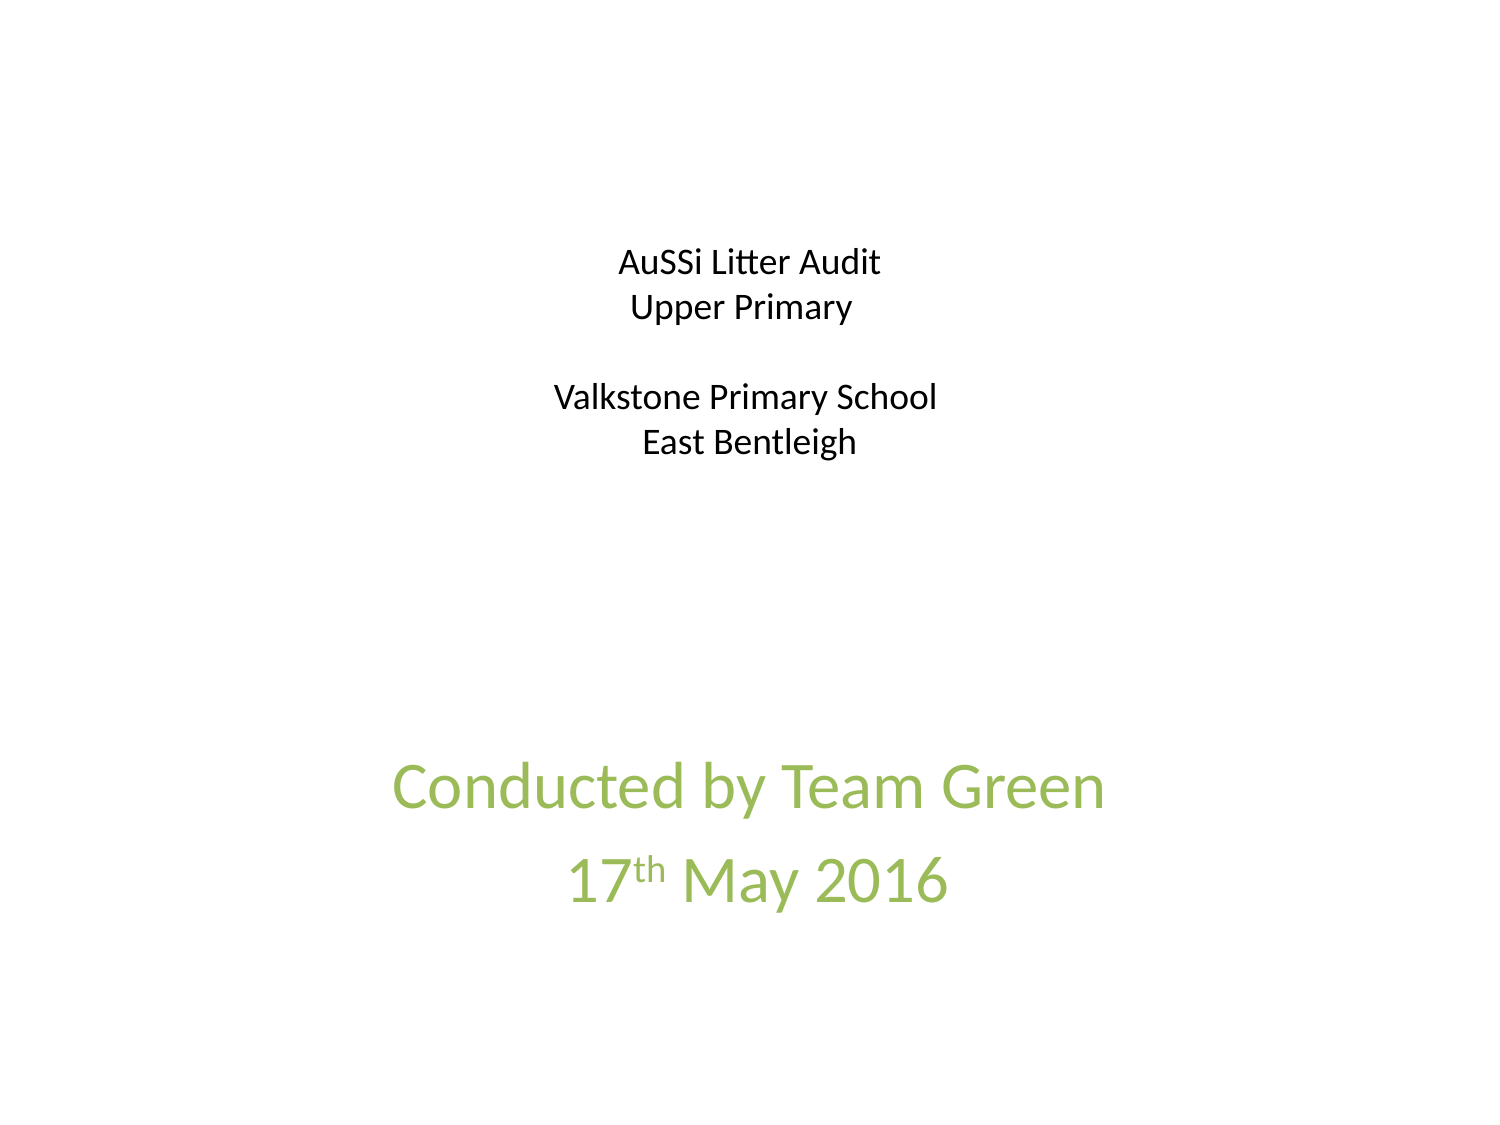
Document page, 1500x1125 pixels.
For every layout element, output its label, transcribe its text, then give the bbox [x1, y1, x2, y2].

subtitle Conducted by Team Green 17th May 2016 [225, 734, 1275, 1023]
title AuSSi Litter Audit Upper Primary Valkstone Primary School East Bentleigh [112, 228, 1388, 470]
